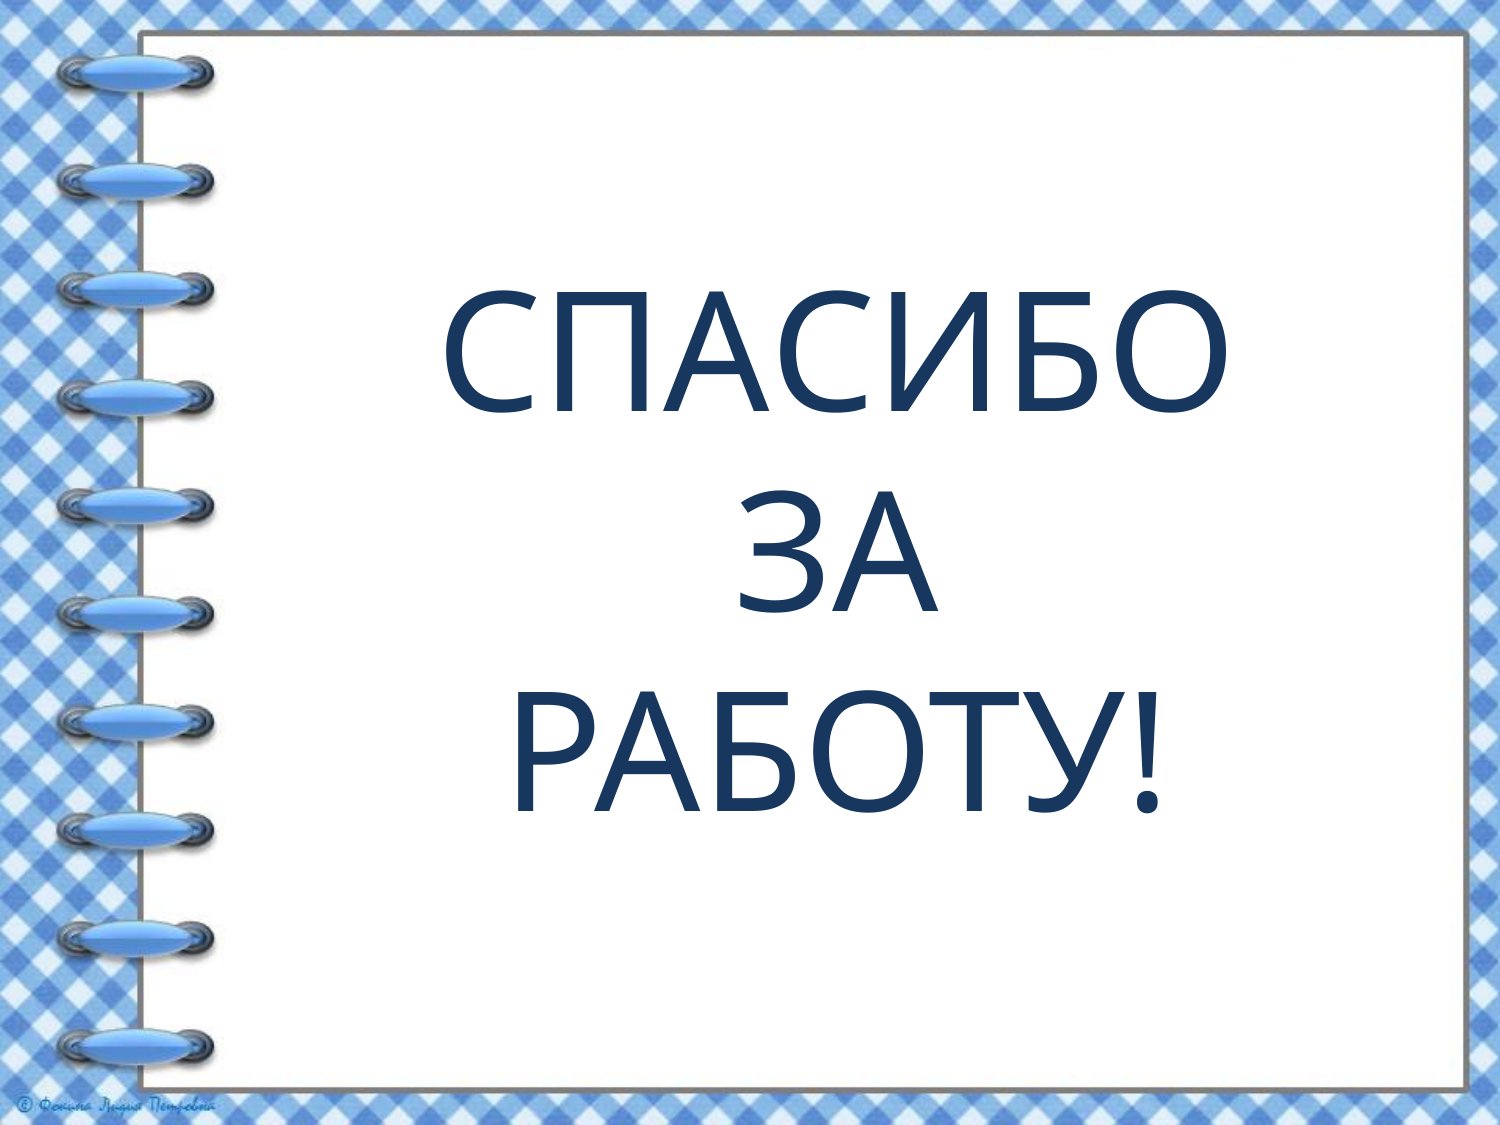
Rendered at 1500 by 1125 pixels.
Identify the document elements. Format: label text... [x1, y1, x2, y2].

title СПАСИБО ЗА РАБОТУ! [328, 237, 1345, 887]
picture [0, 0, 1500, 1125]
